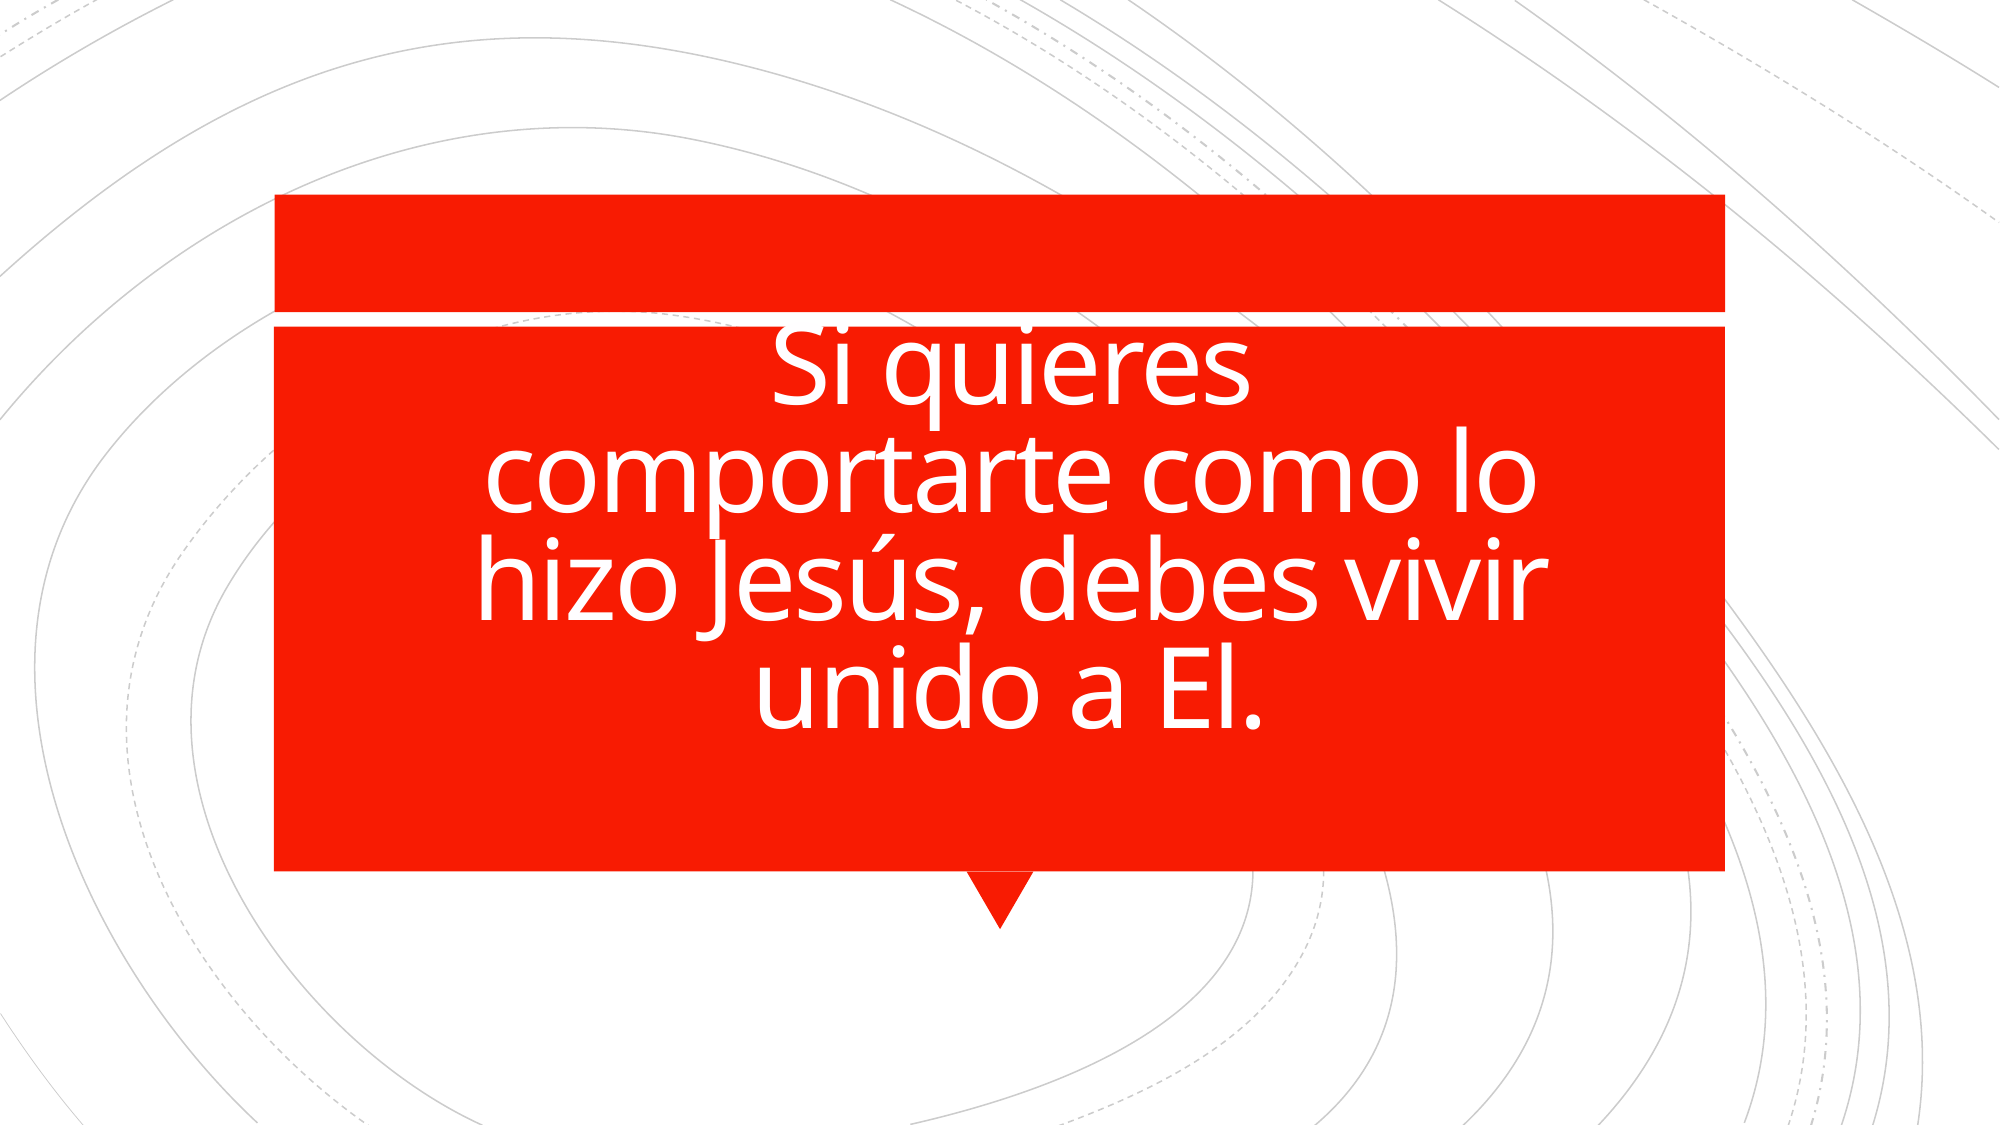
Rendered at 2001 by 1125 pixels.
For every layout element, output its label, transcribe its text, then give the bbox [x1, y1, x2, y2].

title Si quieres comportarte como lo hizo Jesús, debes vivir unido a El. [406, 338, 1615, 750]
